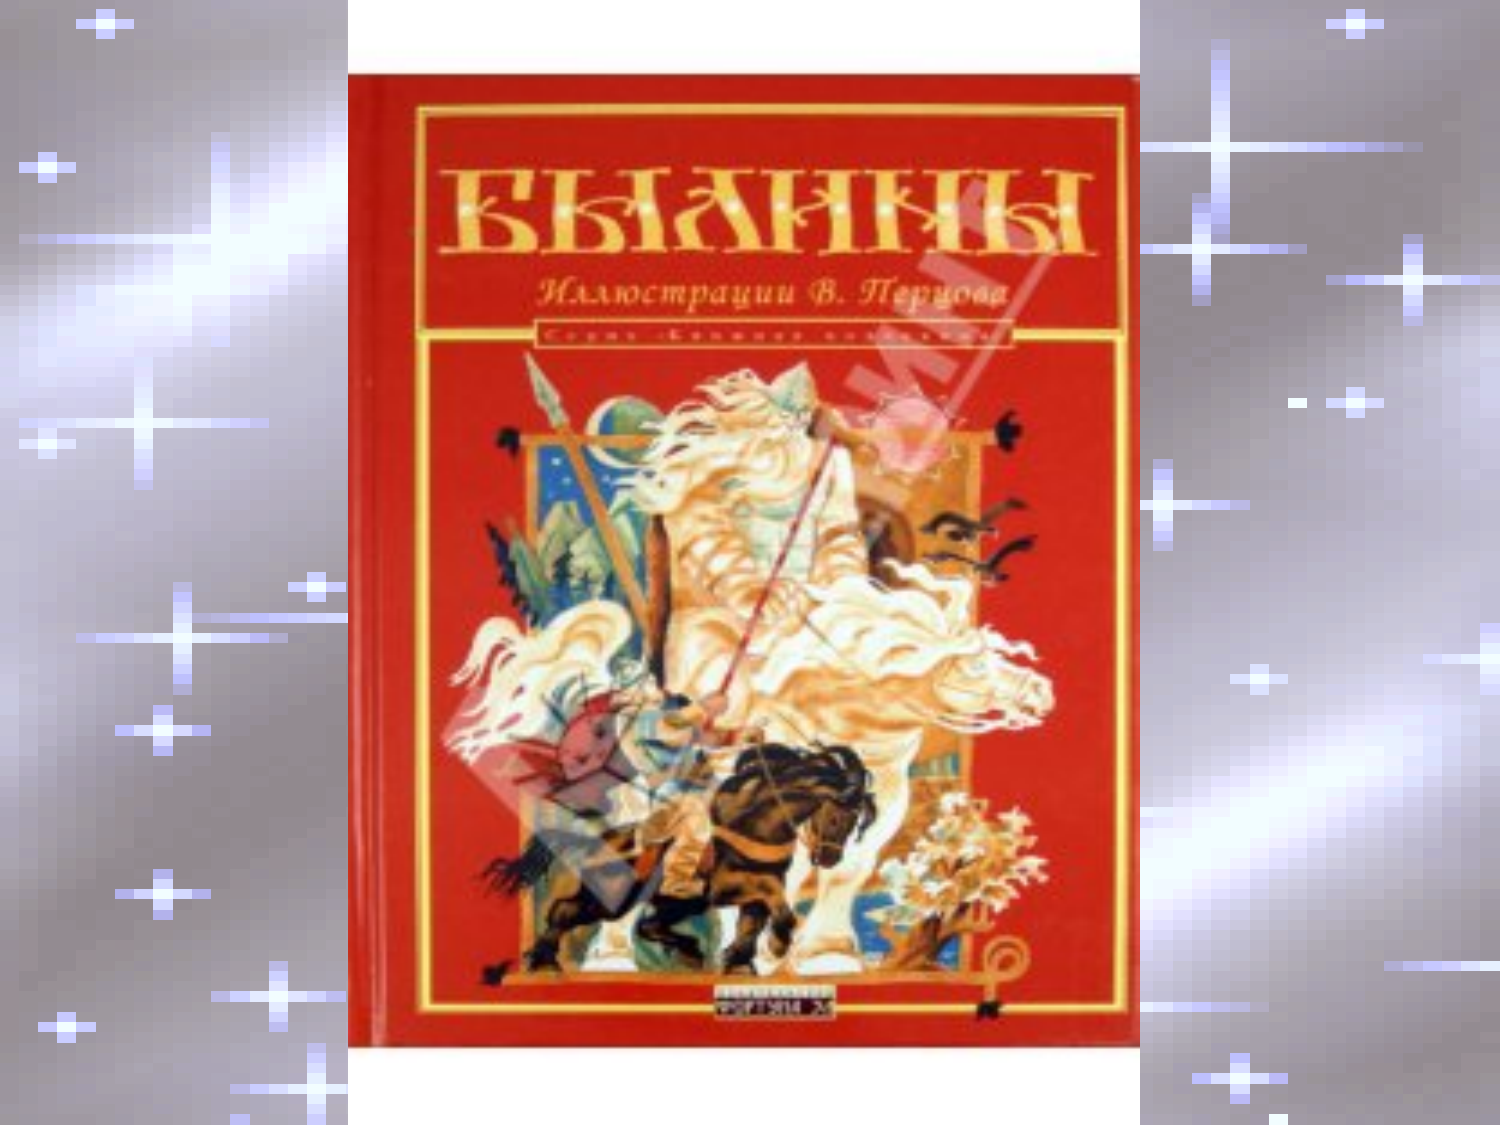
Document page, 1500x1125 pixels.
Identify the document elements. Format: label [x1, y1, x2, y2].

list [348, 0, 1140, 1125]
picture [0, 0, 348, 1125]
picture [1140, 0, 1500, 1125]
